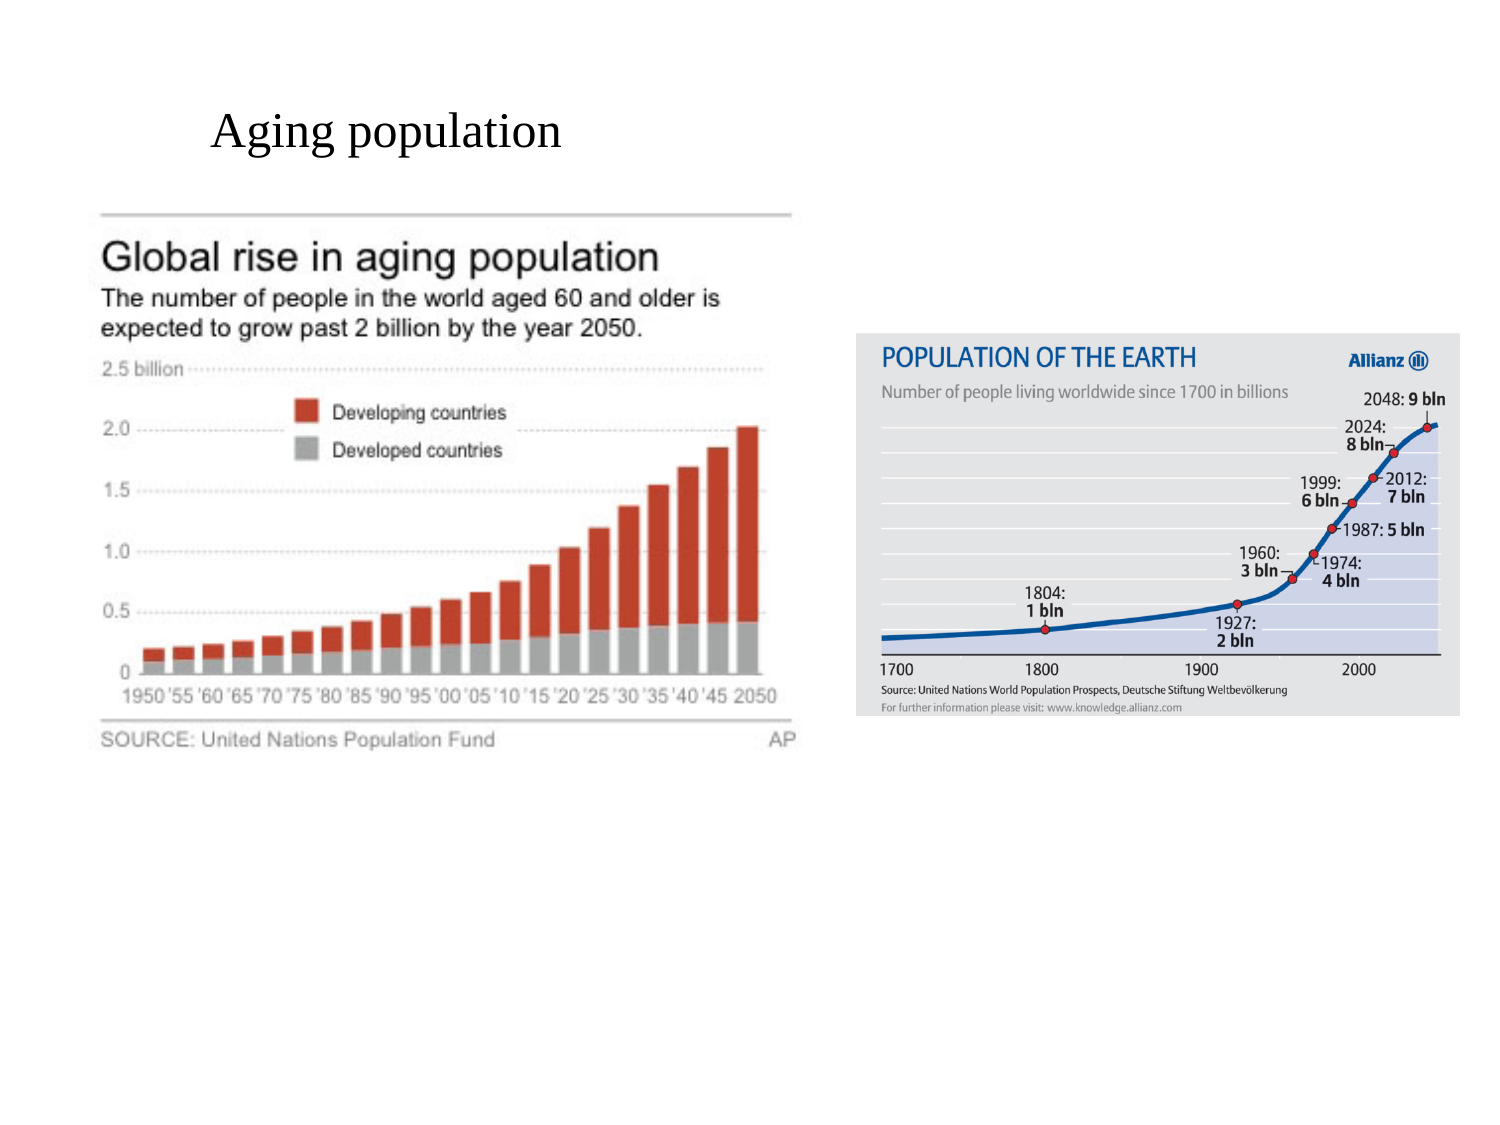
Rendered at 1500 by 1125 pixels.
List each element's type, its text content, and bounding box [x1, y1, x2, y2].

picture [88, 196, 806, 774]
picture [856, 332, 1460, 717]
text_box Aging population [128, 89, 644, 165]
